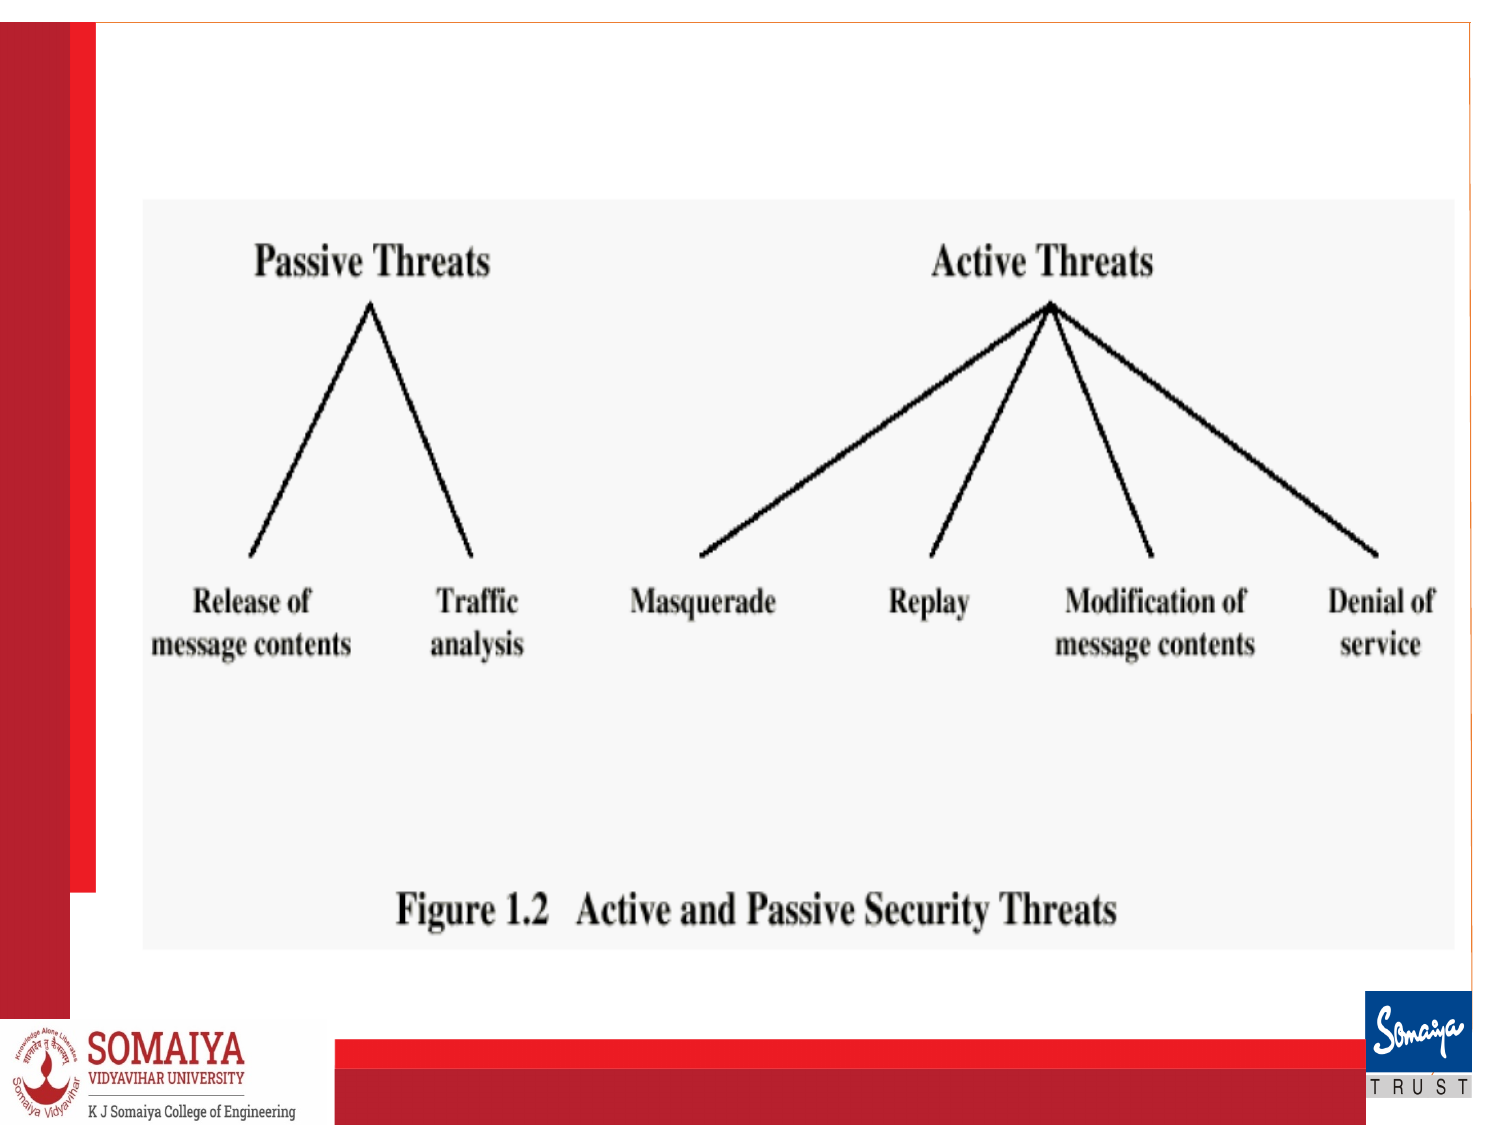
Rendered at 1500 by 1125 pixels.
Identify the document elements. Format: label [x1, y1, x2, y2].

picture [0, 22, 327, 1125]
picture [1365, 991, 1472, 1098]
picture [135, 196, 1456, 965]
picture [335, 1040, 1365, 1125]
